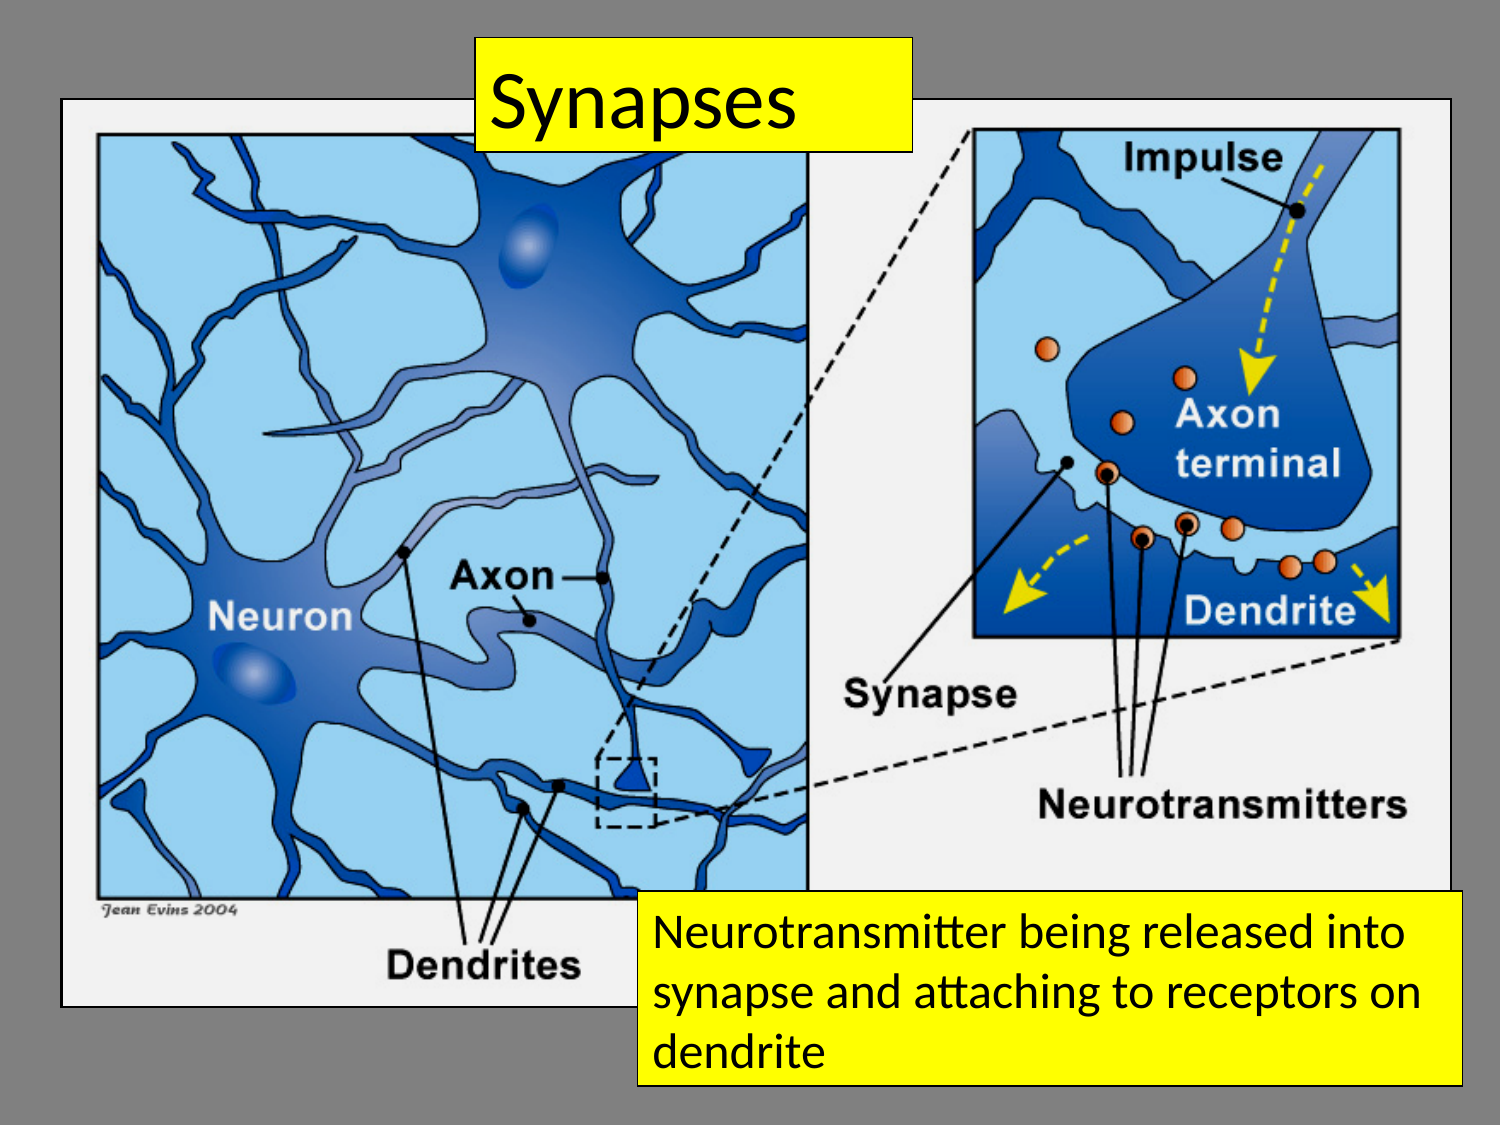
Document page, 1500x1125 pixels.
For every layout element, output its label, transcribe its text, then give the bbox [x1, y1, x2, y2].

text_box Synapses [474, 37, 913, 98]
text_box Neurotransmitter being released into synapse and attaching to receptors on dendrite [637, 891, 1463, 1086]
picture [62, 99, 1451, 1007]
